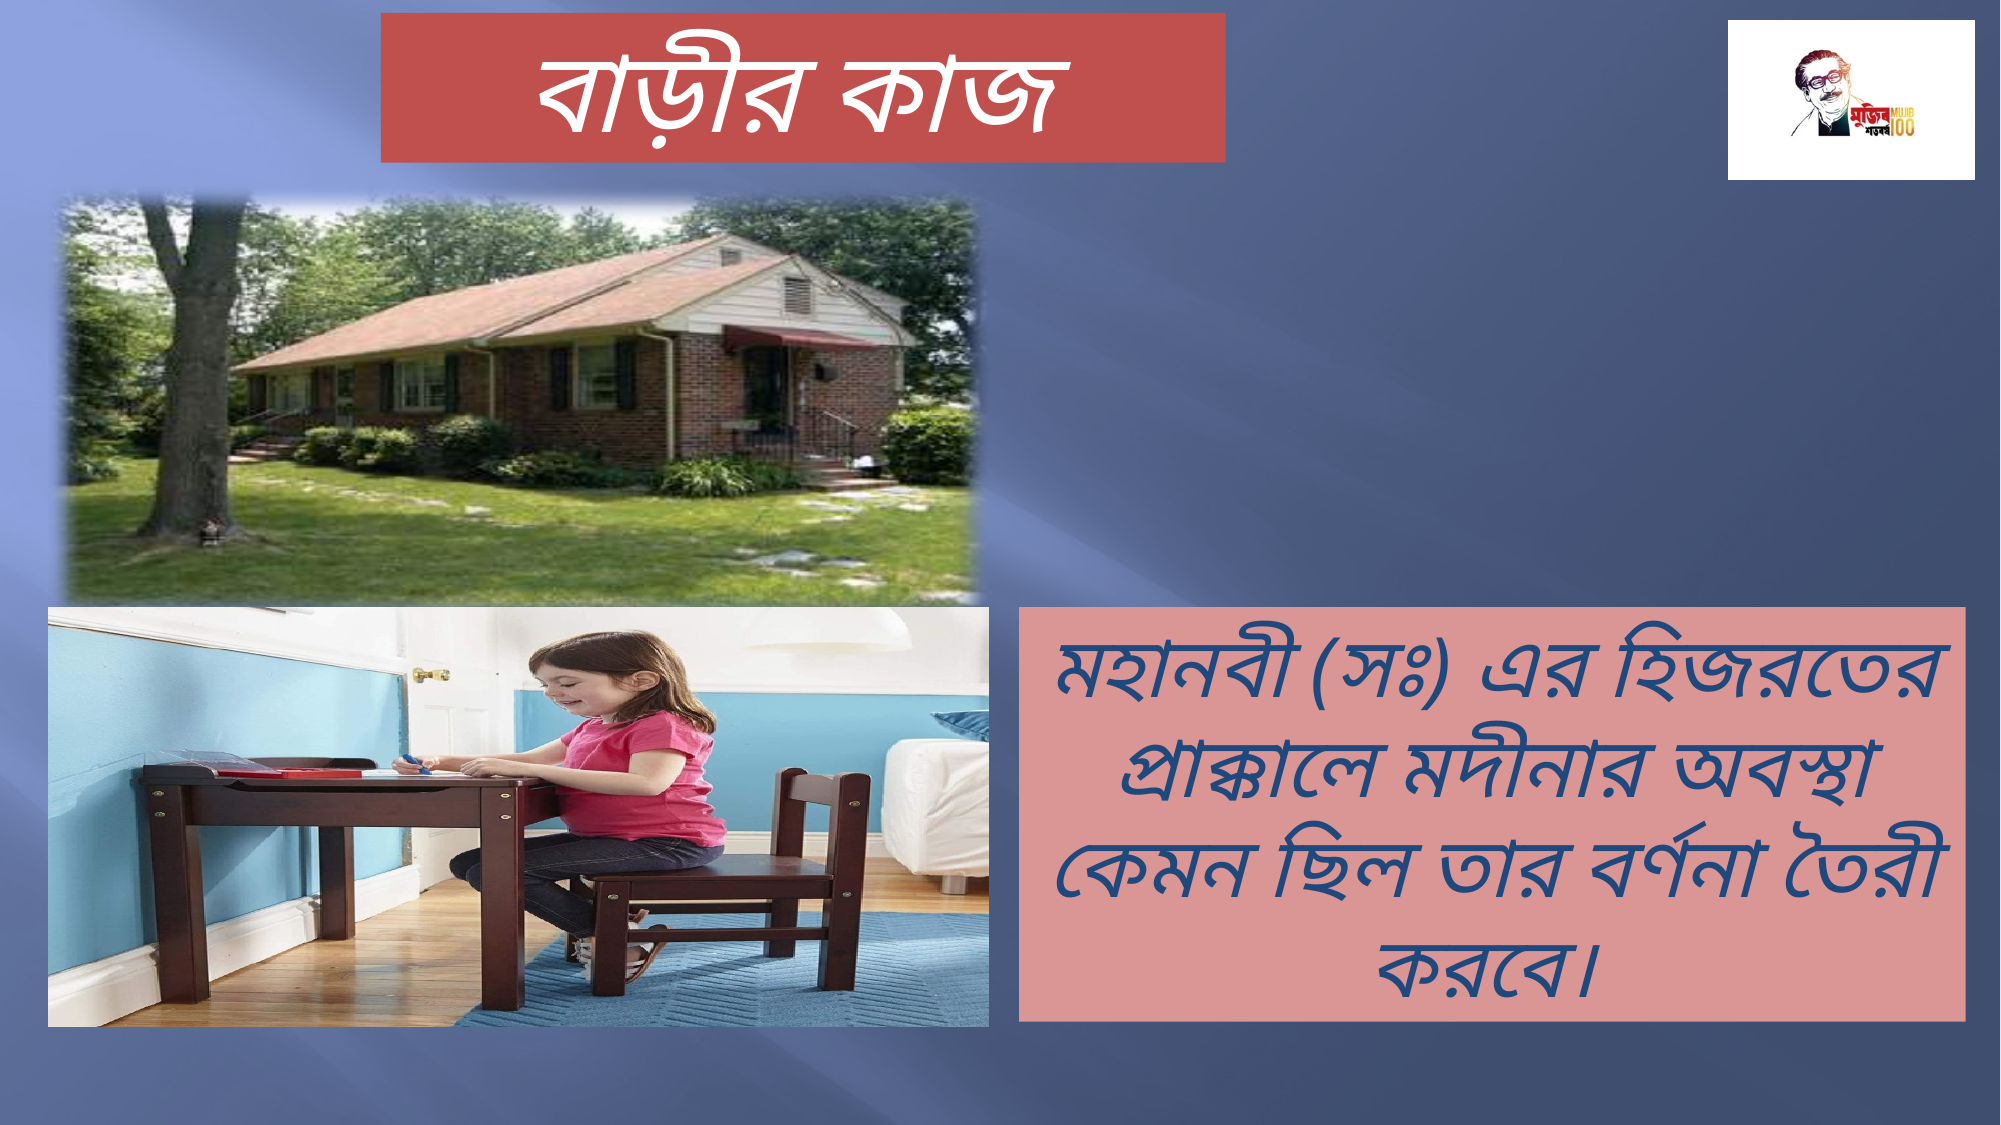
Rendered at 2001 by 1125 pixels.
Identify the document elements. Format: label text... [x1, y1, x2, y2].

picture [47, 186, 989, 1027]
text_box মহানবী (সঃ) এর হিজরতের প্রাক্কালে মদীনার অবস্থা কেমন ছিল তার বর্ণনা তৈরী করবে। [1031, 607, 1966, 1022]
picture [1728, 20, 1976, 180]
text_box বাড়ীর কাজ [380, 12, 1226, 163]
